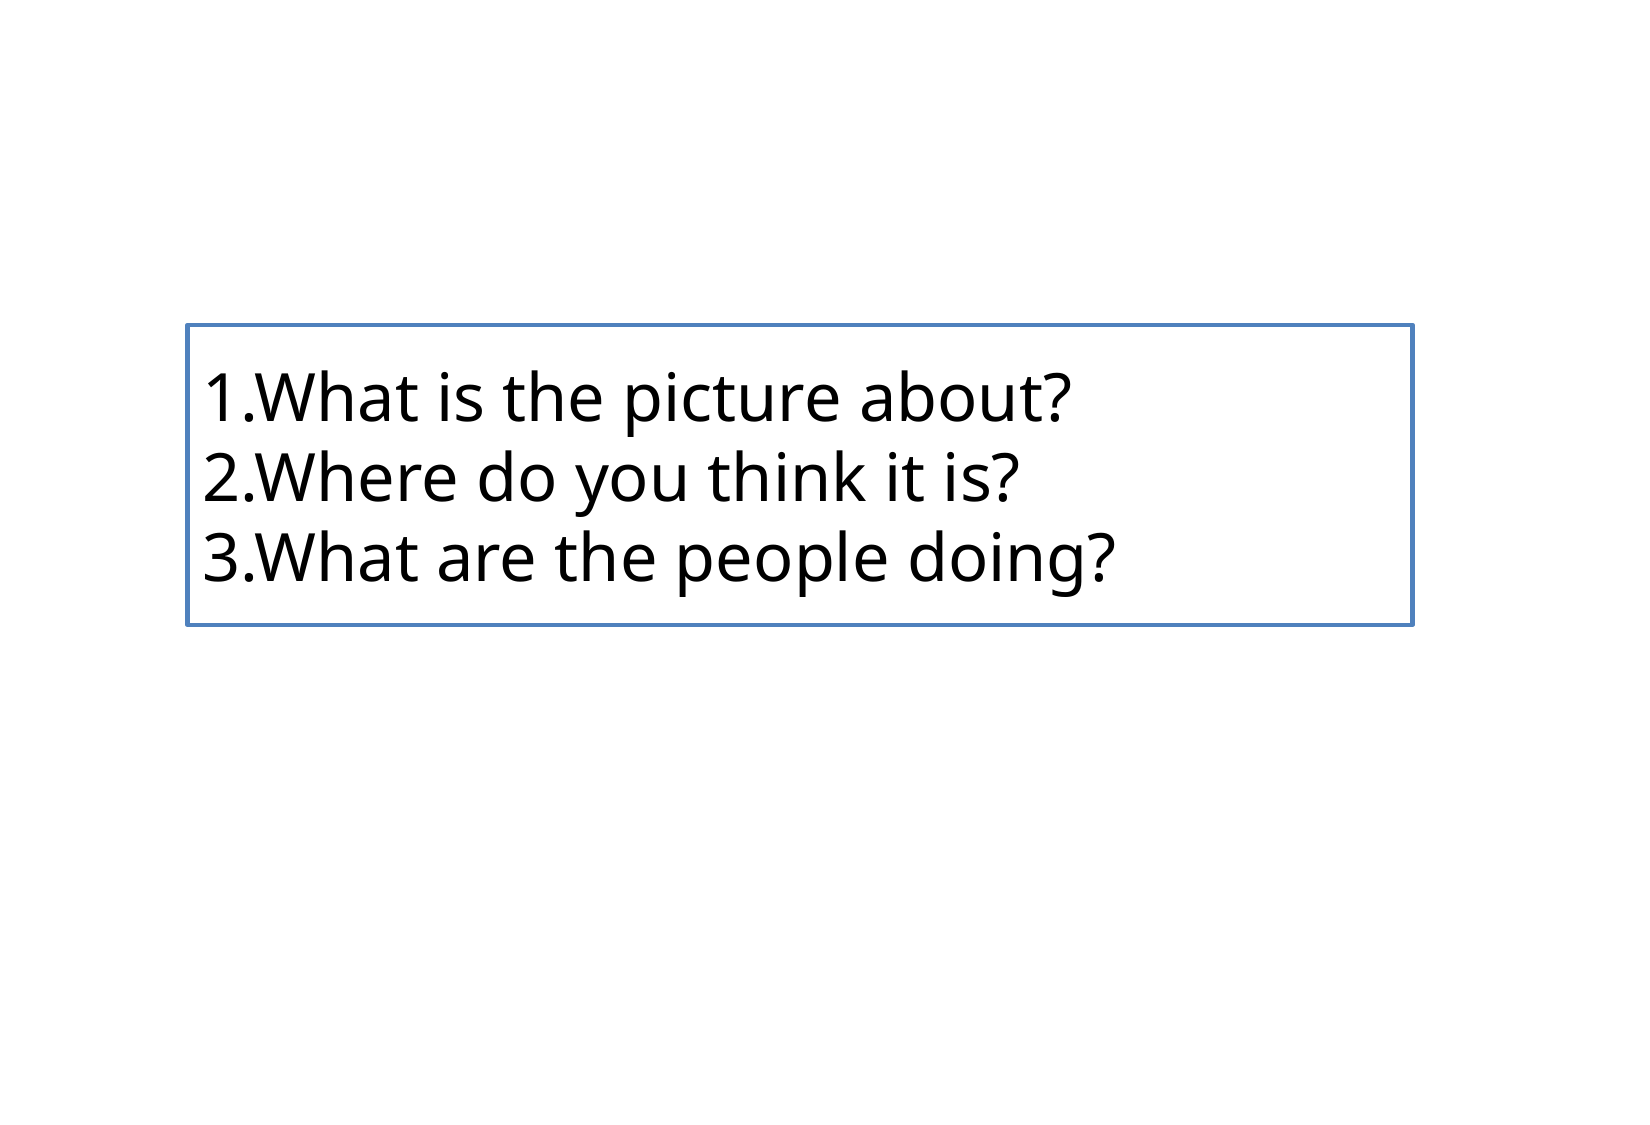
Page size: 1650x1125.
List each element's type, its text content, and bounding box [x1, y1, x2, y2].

text_box 1.What is the picture about? 2.Where do you think it is? 3.What are the people doing? [185, 323, 1415, 627]
